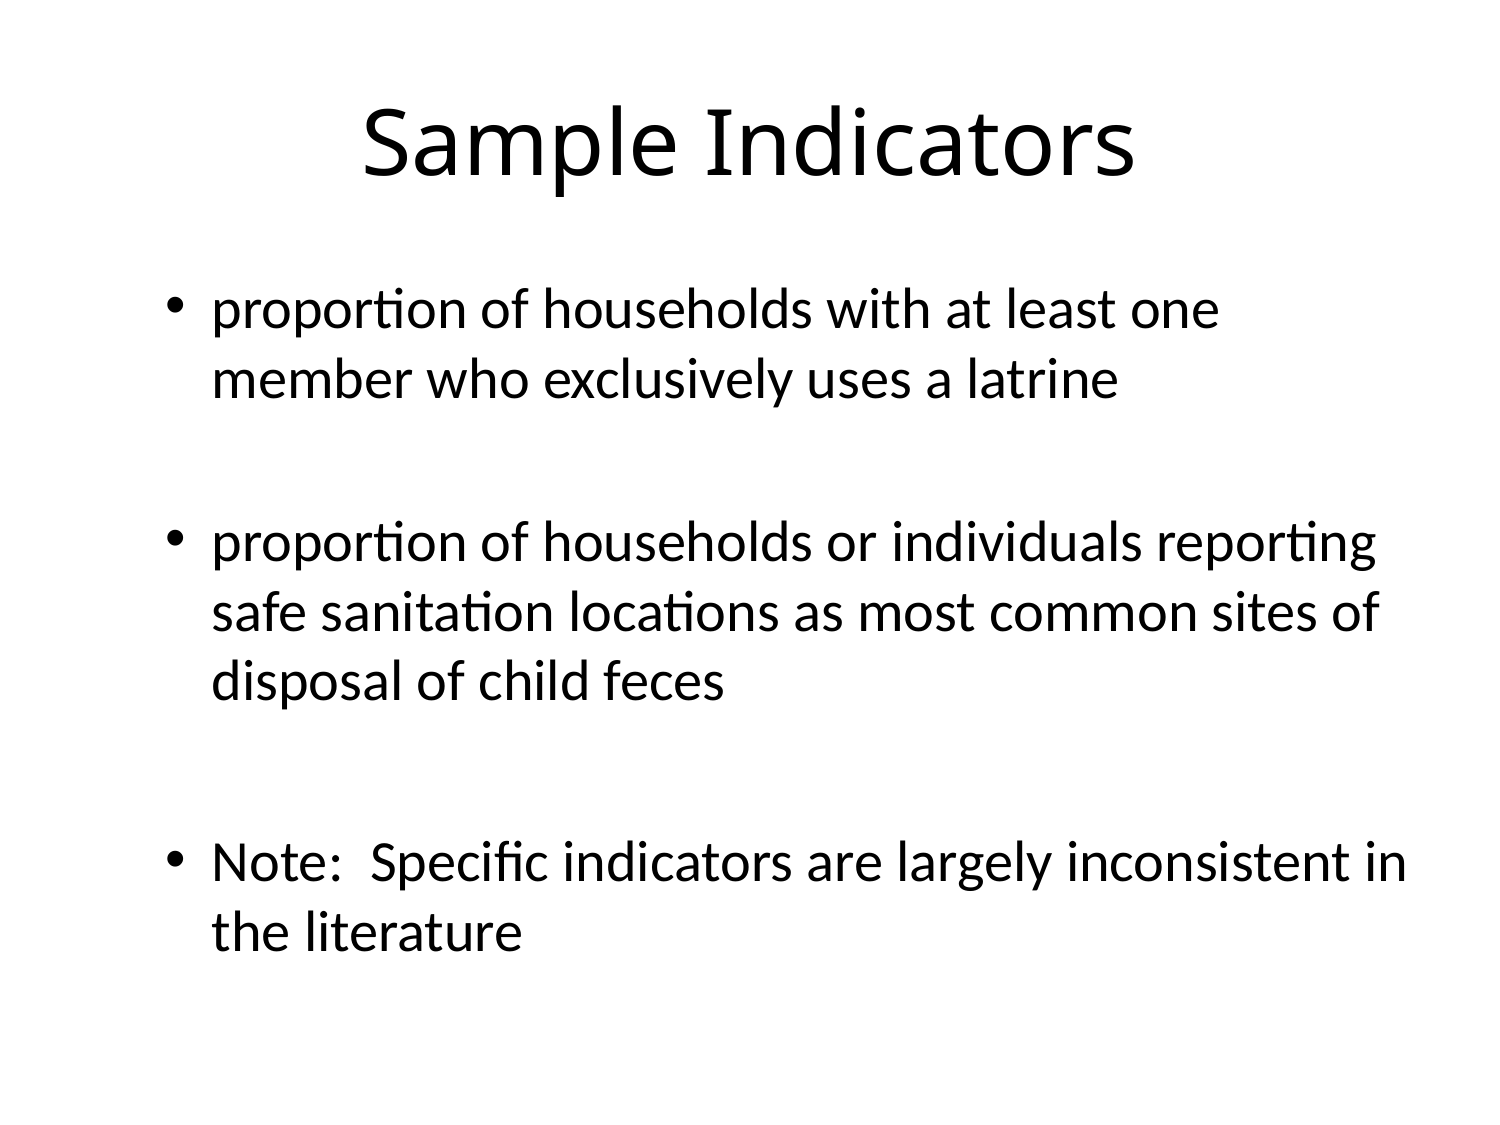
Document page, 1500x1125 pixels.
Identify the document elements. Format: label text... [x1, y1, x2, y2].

list proportion of households with at least one member who exclusively uses a latrine proportion of households or individuals reporting safe sanitation locations as most common sites of disposal of child feces Note: Specific indicators are largely inconsistent in the literature [75, 262, 1425, 1005]
title Sample Indicators [75, 45, 1425, 233]
